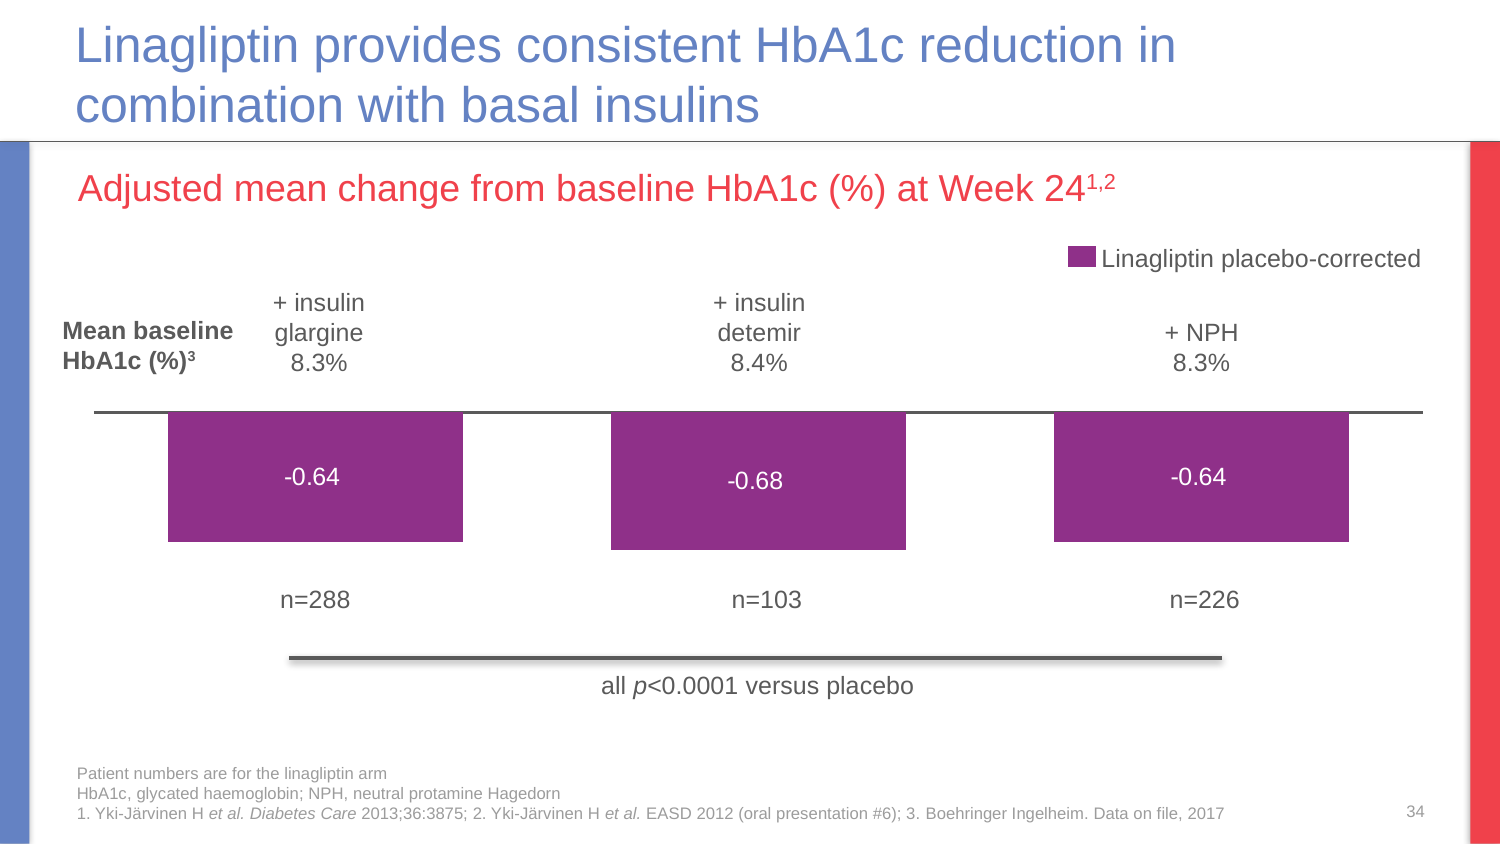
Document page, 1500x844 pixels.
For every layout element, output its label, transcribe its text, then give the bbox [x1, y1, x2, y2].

slide_number 34 [1352, 776, 1425, 822]
text_box + insulin detemir 8.4% [686, 286, 832, 377]
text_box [1068, 245, 1340, 269]
chart [84, 392, 1432, 765]
footer Patient numbers are for the linagliptin arm HbA1c, glycated haemoglobin; NPH, neutral protamine Hagedorn 1. Yki-Järvinen H et al. Diabetes Care 2013;36:3875; 2. Yki-Järvinen H et al. EASD 2012 (oral presentation #6); 3. Boehringer Ingelheim. Data on file, 2017 [76, 762, 1240, 823]
text_box Mean baseline HbA1c (%)3 [62, 314, 247, 375]
text_box + NPH 8.3% [1129, 316, 1275, 377]
title Linagliptin provides consistent HbA1c reduction in combination with basal insulins [75, 20, 1459, 133]
text_box + insulin glargine 8.3% [246, 286, 392, 377]
list Adjusted mean change from baseline HbA1c (%) at Week 241,2 [77, 163, 1432, 239]
